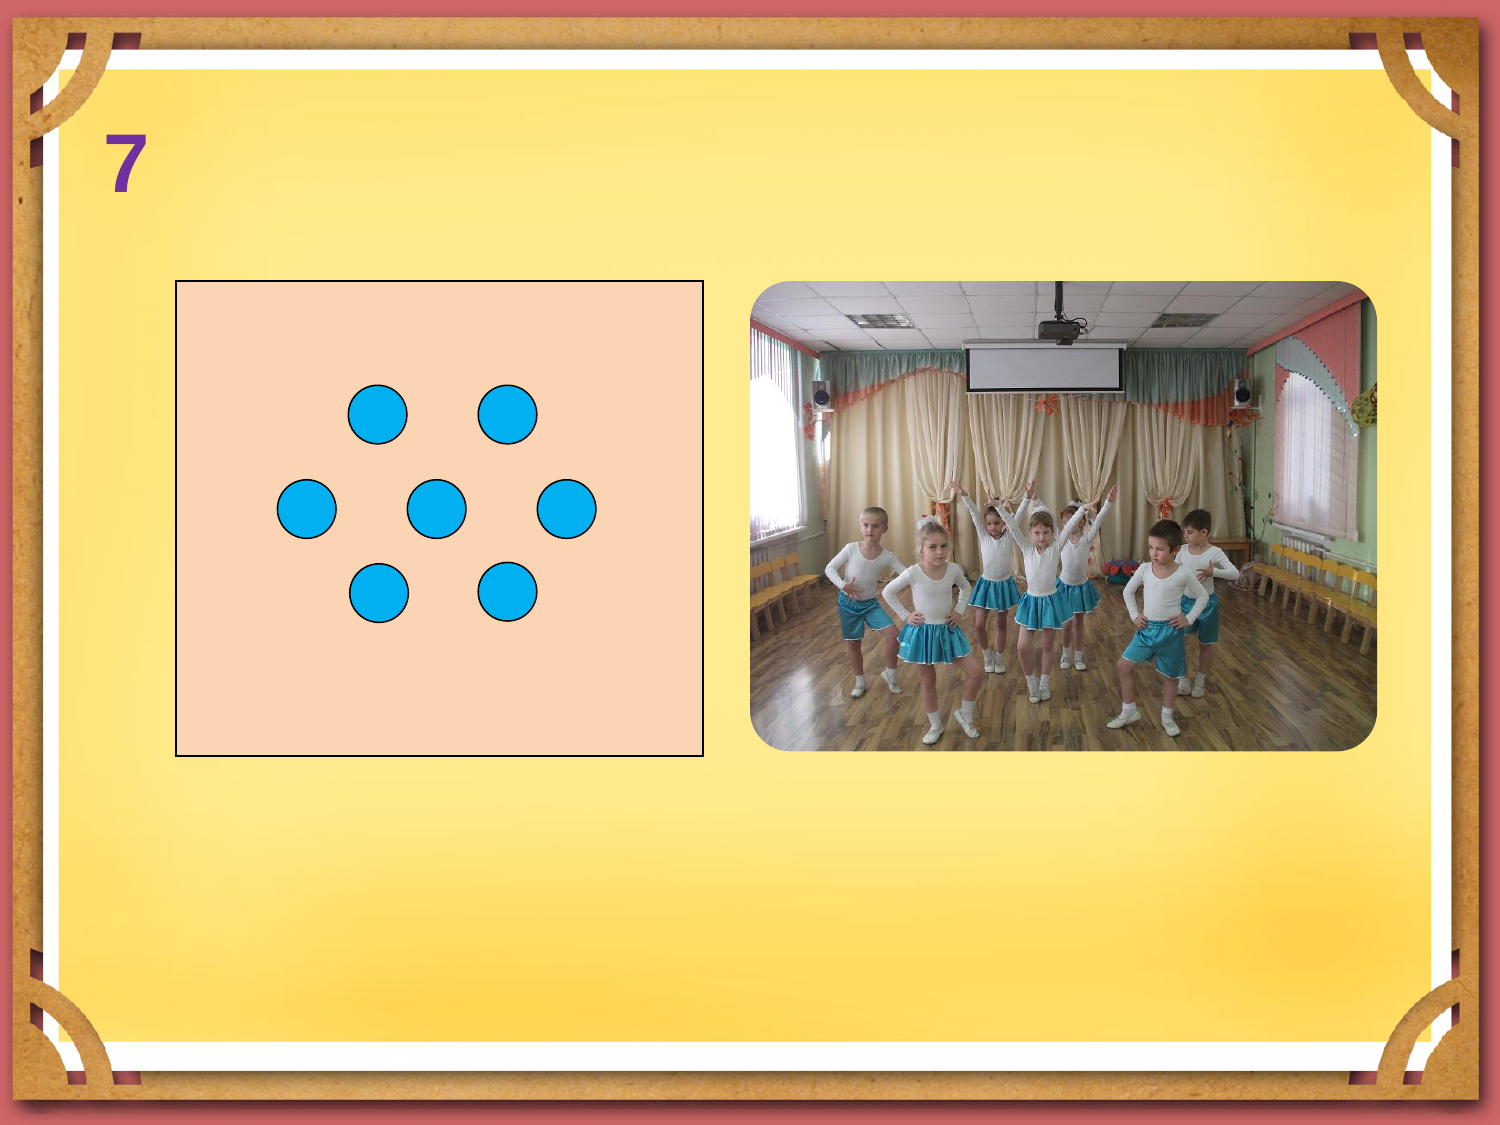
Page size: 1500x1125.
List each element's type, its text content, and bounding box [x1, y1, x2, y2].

text_box [478, 562, 537, 622]
table_header [177, 282, 702, 755]
picture [0, 0, 1500, 1125]
text_box [537, 479, 596, 539]
text_box [478, 385, 537, 444]
text_box [348, 385, 407, 444]
text_box [407, 479, 466, 539]
text_box [349, 563, 409, 623]
text_box 7 [88, 101, 165, 217]
text_box [277, 479, 337, 539]
